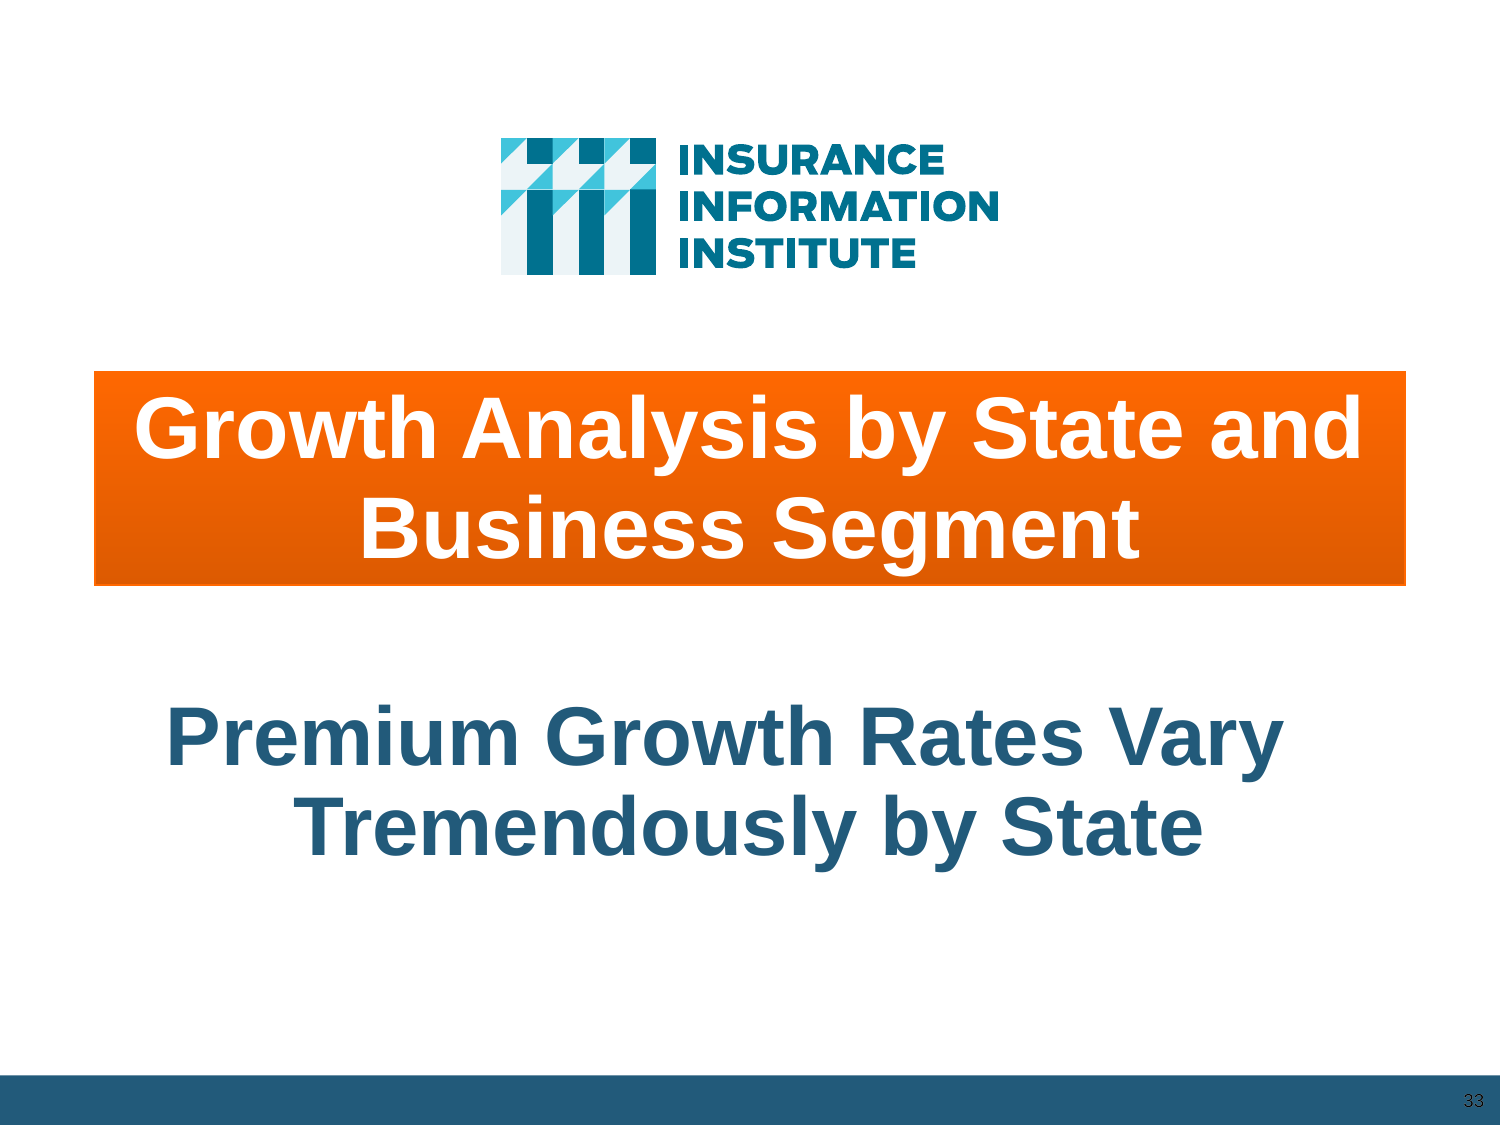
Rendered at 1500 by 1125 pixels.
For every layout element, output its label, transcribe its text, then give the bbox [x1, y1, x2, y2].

text_box [0, 1075, 1500, 1125]
text_box Premium Growth Rates Vary Tremendously by State [82, 685, 1369, 881]
picture [500, 137, 998, 275]
slide_number 33 [1410, 1091, 1485, 1112]
text_box Growth Analysis by State and Business Segment [95, 372, 1405, 585]
